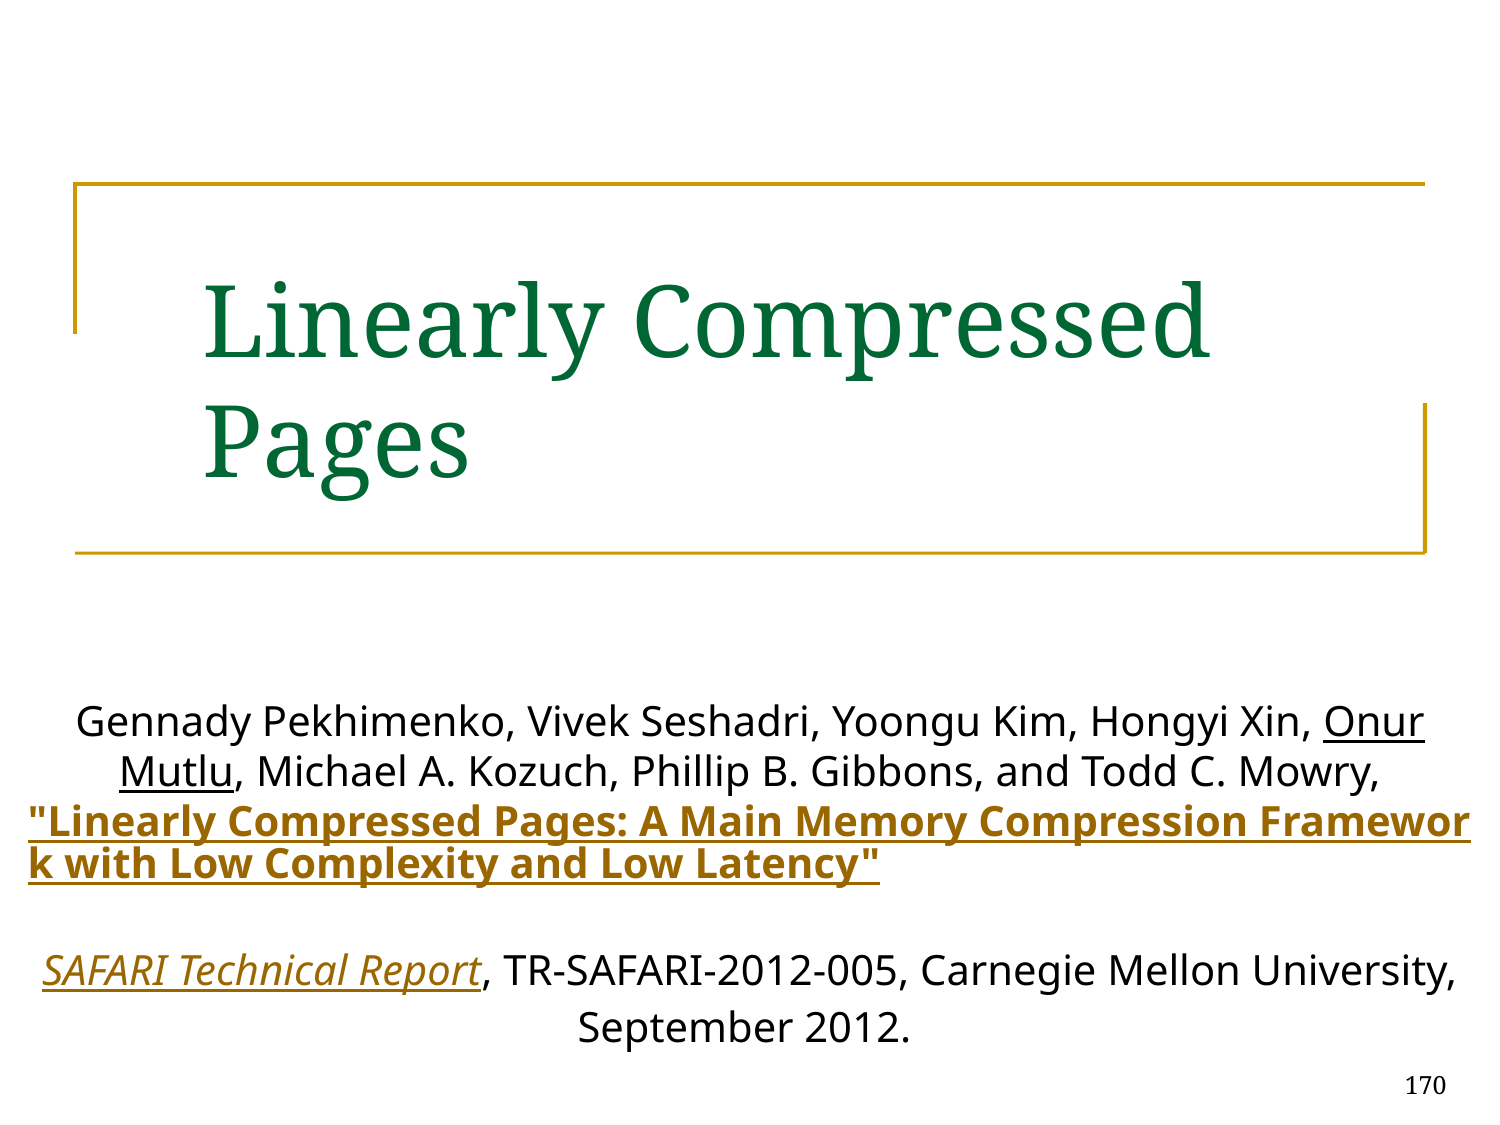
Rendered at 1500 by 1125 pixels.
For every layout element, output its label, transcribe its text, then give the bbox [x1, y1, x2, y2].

slide_number 170 [1111, 1036, 1462, 1112]
subtitle Gennady Pekhimenko, Vivek Seshadri, Yoongu Kim, Hongyi Xin, Onur Mutlu, Michael A. Kozuch, Phillip B. Gibbons, and Todd C. Mowry, "Linearly Compressed Pages: A Main Memory Compression Framework with Low Complexity and Low Latency" SAFARI Technical Report, TR-SAFARI-2012-005, Carnegie Mellon University, September 2012. [12, 687, 1488, 975]
title Linearly Compressed Pages [187, 249, 1488, 538]
